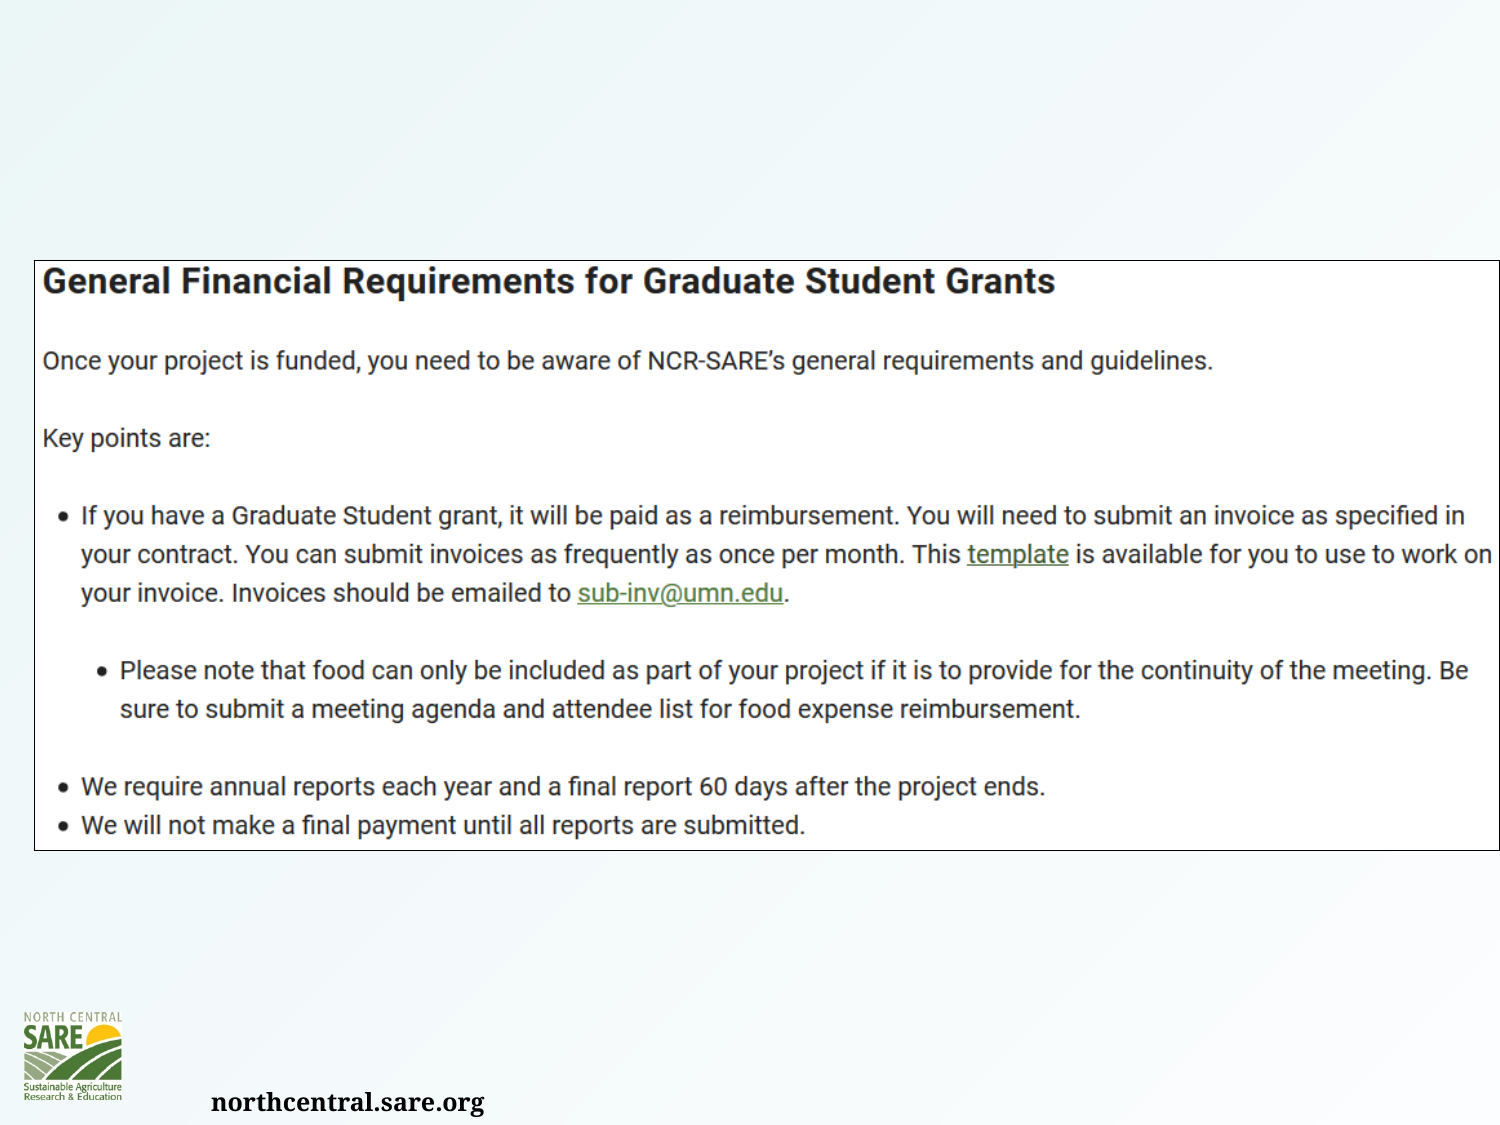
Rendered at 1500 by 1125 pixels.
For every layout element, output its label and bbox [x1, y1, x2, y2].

picture [34, 259, 1500, 852]
picture [24, 1012, 122, 1100]
